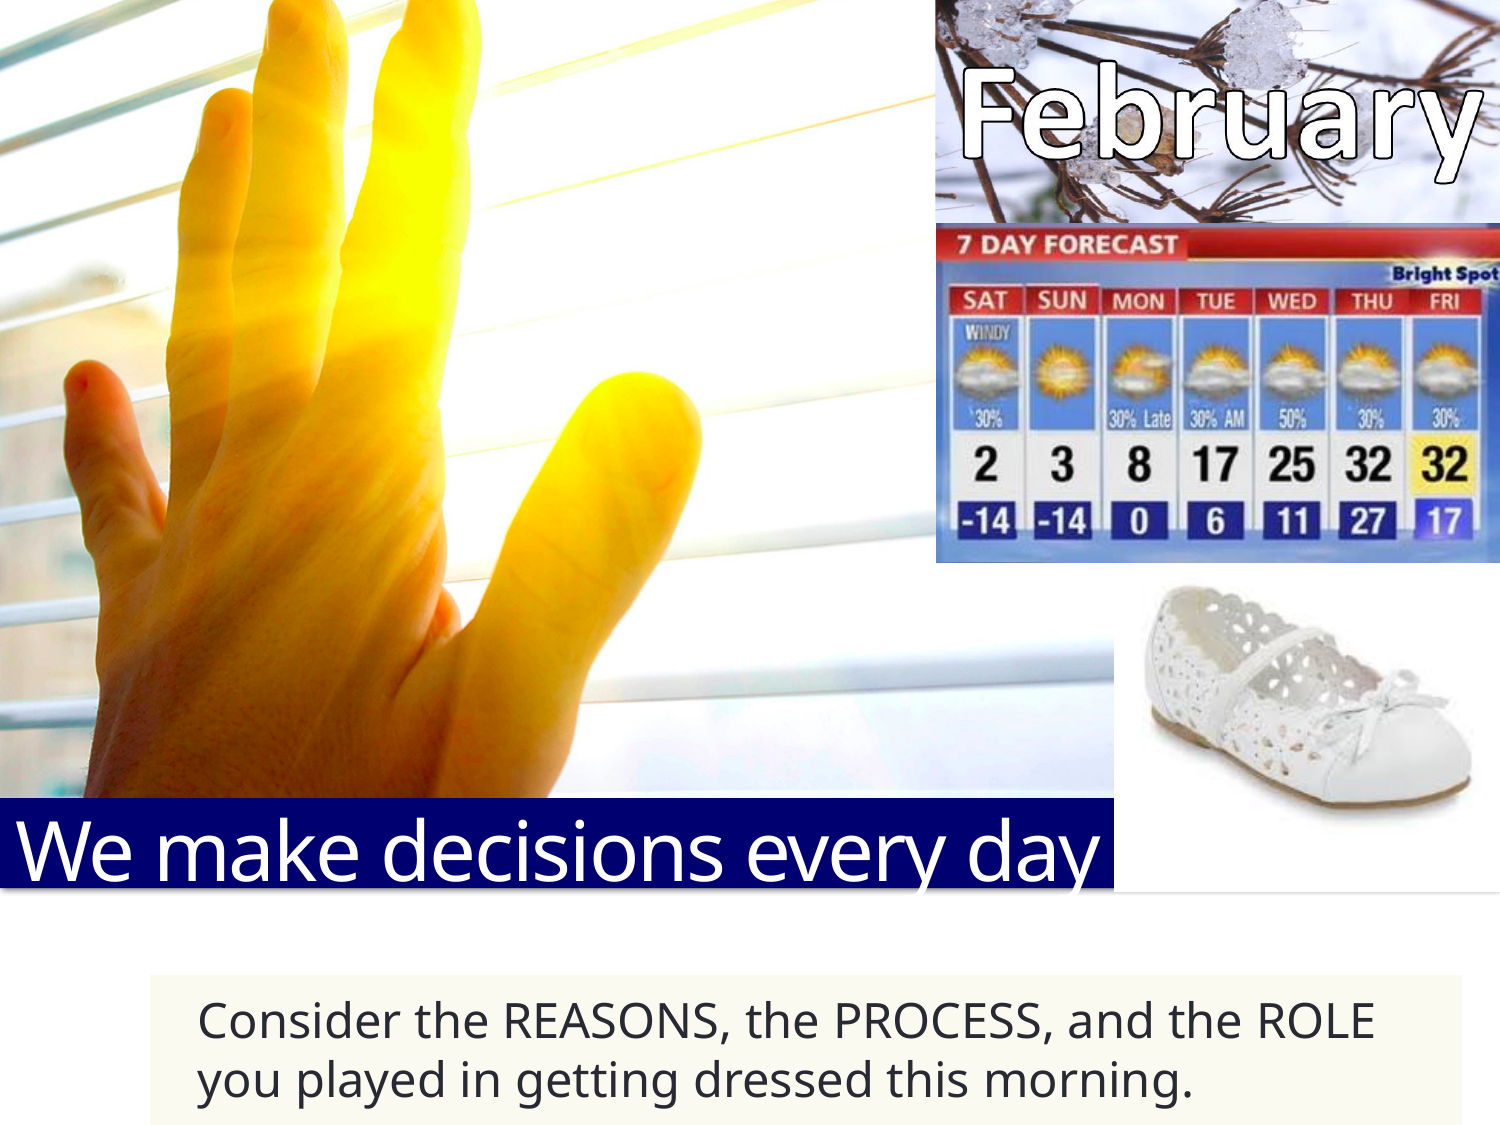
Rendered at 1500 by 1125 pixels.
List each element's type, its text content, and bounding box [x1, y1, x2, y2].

subtitle Consider the REASONS, the PROCESS, and the ROLE you played in getting dressed this morning. [150, 975, 1463, 1125]
title We make decisions every day [0, 804, 1463, 923]
picture [0, 0, 1500, 892]
